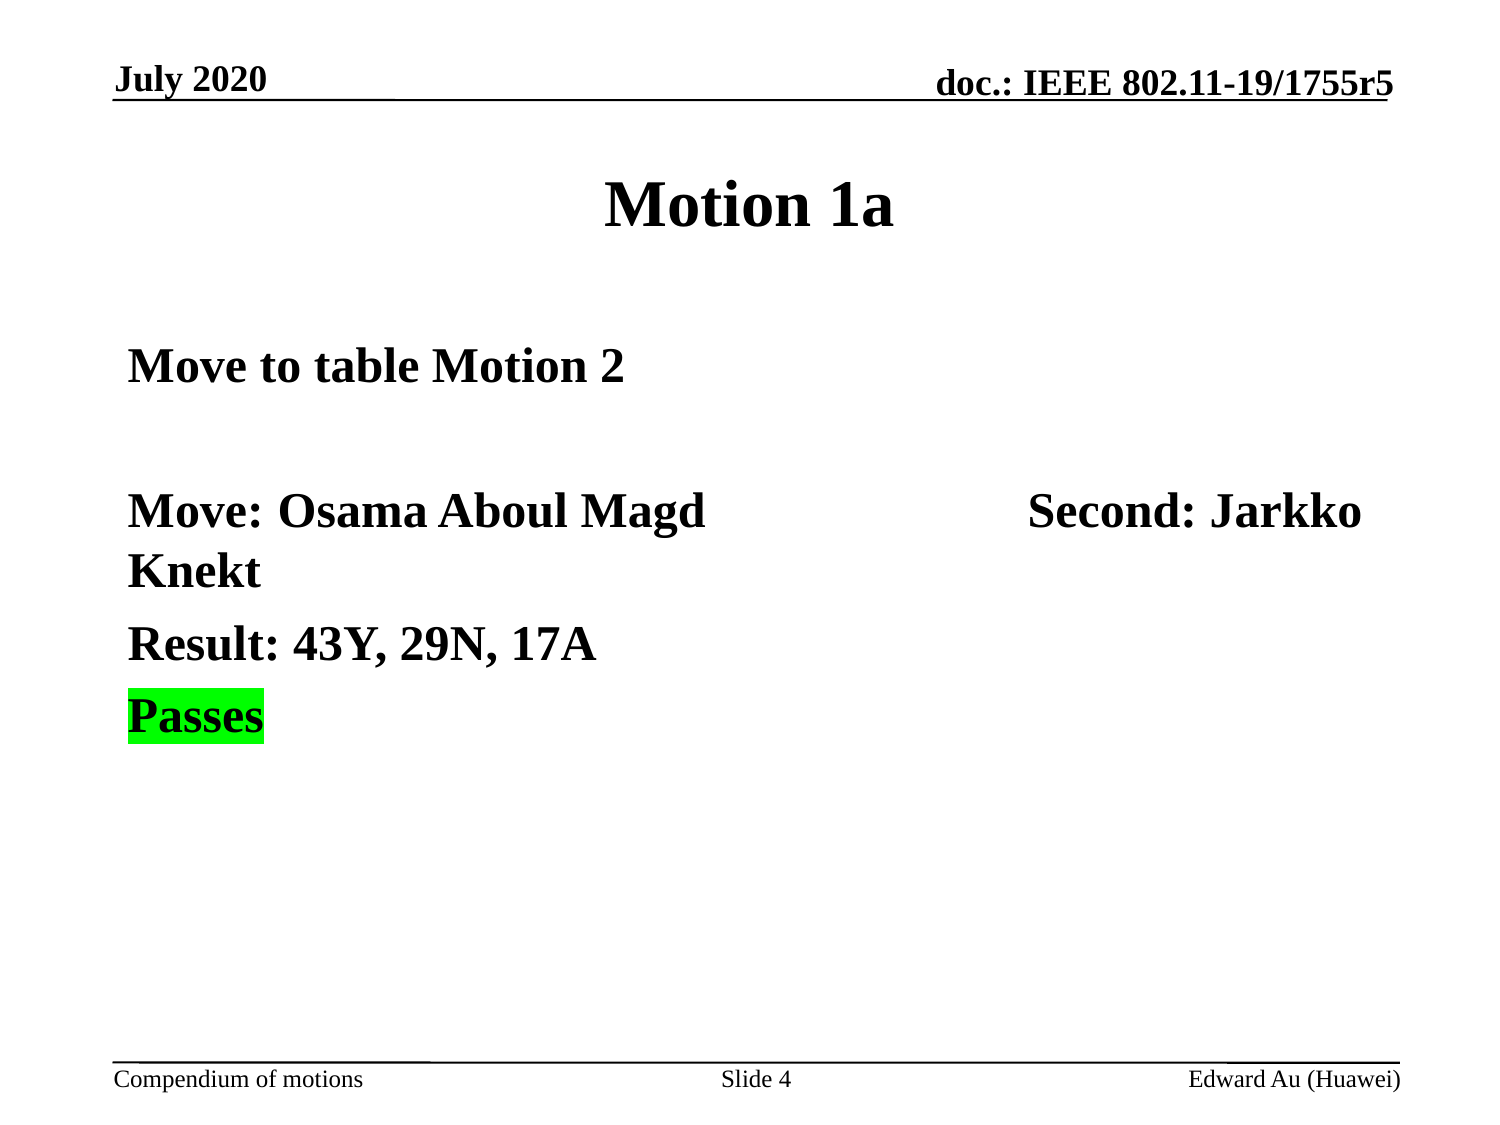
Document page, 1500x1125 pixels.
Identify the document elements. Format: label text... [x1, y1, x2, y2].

title Motion 1a [112, 112, 1388, 288]
footer Edward Au (Huawei) [878, 1061, 1402, 1093]
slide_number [114, 54, 423, 100]
list Move to table Motion 2 Move: Osama Aboul Magd Second: Jarkko Knekt Result: 43Y, 29N, 17A Passes [112, 324, 1388, 1000]
slide_number Slide 4 [712, 1061, 800, 1123]
